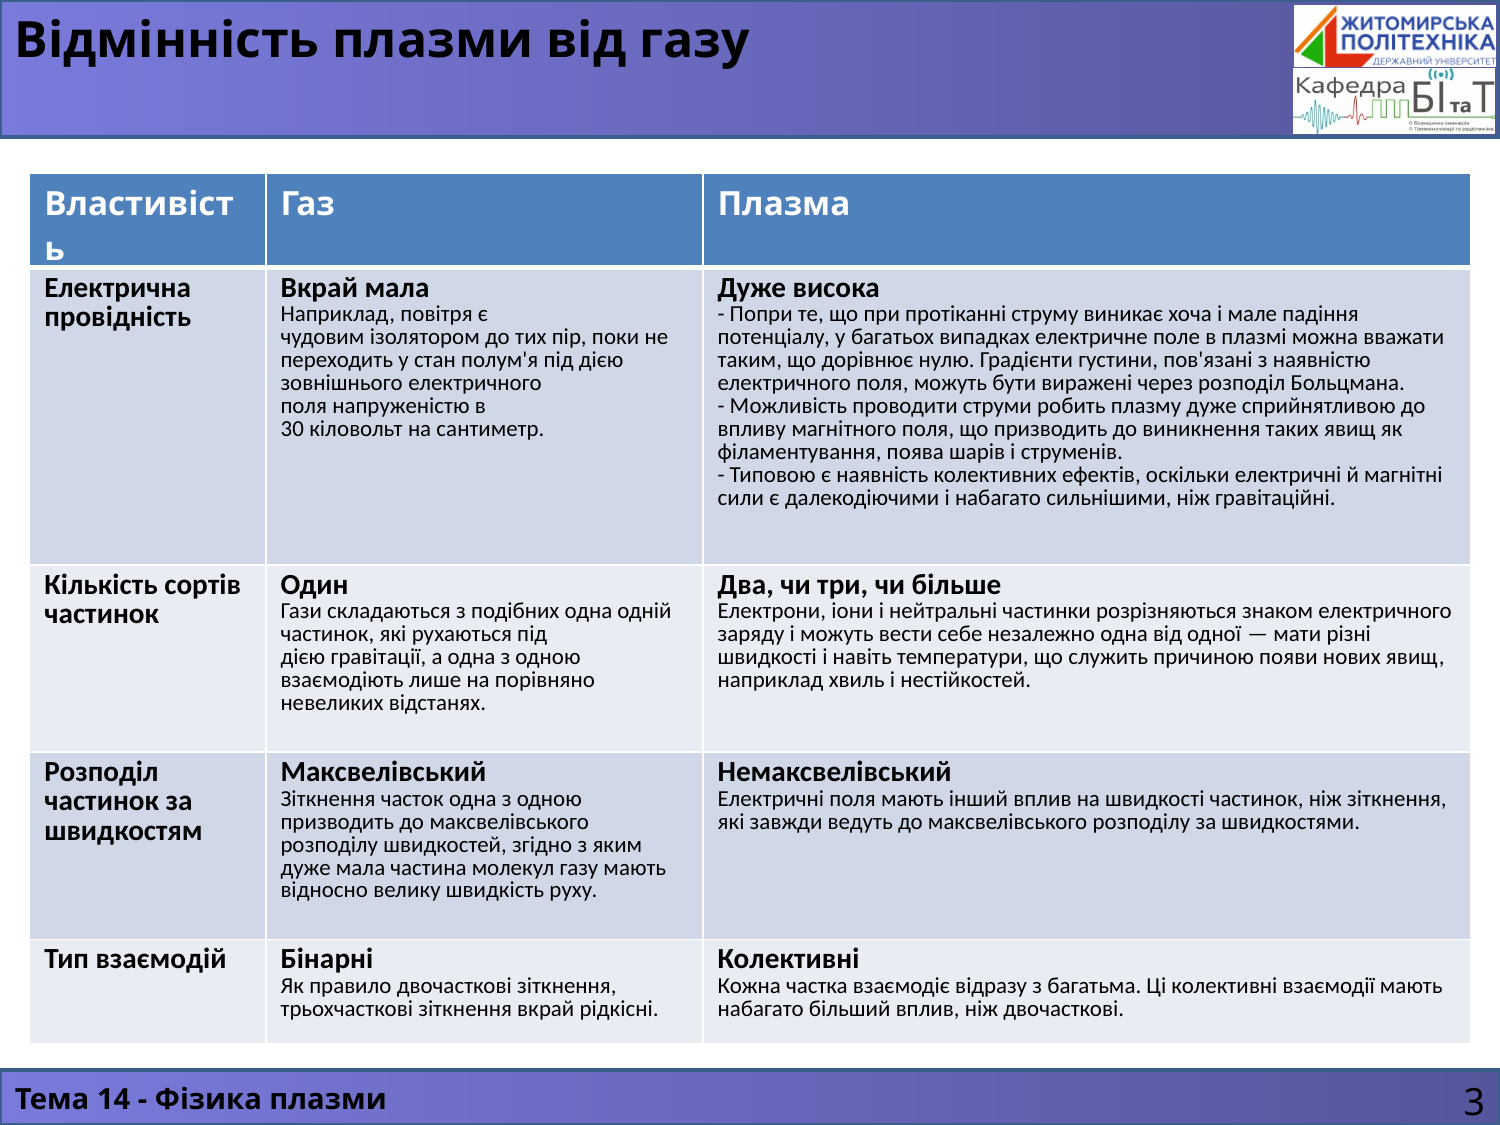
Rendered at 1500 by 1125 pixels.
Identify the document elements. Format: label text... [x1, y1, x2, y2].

table_cell Бінарні Як правило двочасткові зіткнення, трьохчасткові зіткнення вкрай рідкісні. [267, 940, 702, 1043]
table_cell Два, чи три, чи більше Електрони, іони і нейтральні частинки розрізняються знаком електричного заряду і можуть вести себе незалежно одна від одної — мати різні швидкості і навіть температури, що служить причиною появи нових явищ, наприклад хвиль і нестійкостей. [704, 566, 1470, 751]
text_box Відмінність плазми від газу [0, 0, 1306, 75]
picture [1293, 68, 1496, 135]
table_cell Кількість сортів частинок [30, 566, 265, 751]
text_box [0, 75, 1290, 139]
text_box 3 [1411, 1070, 1500, 1125]
table_cell Розподіл частинок за швидкостям [30, 753, 265, 939]
table_cell Колективні Кожна частка взаємодіє відразу з багатьма. Ці колективні взаємодії мають набагато більший вплив, ніж двочасткові. [704, 940, 1470, 1043]
table_header Плазма [704, 174, 1470, 265]
table_cell Вкрай мала Наприклад, повітря є чудовим ізолятором до тих пір, поки не переходить у стан полум'я під дією зовнішнього електричного поля напруженістю в 30 кіловольт на сантиметр. [267, 270, 702, 564]
table_cell Немаксвелівський Електричні поля мають інший вплив на швидкості частинок, ніж зіткнення, які завжди ведуть до максвелівського розподілу за швидкостями. [704, 753, 1470, 939]
table_cell Один Гази складаються з подібних одна одній частинок, які рухаються під дією гравітації, а одна з одною взаємодіють лише на порівняно невеликих відстанях. [267, 566, 702, 751]
table_cell Максвелівський Зіткнення часток одна з одною призводить до максвелівського розподілу швидкостей, згідно з яким дуже мала частина молекул газу мають відносно велику швидкість руху. [267, 753, 702, 939]
table_header Газ [267, 174, 702, 265]
table_cell Дуже висока - Попри те, що при протіканні струму виникає хоча і мале падіння потенціалу, у багатьох випадках електричне поле в плазмі можна вважати таким, що дорівнює нулю. Градієнти густини, пов'язані з наявністю електричного поля, можуть бути виражені через розподіл Больцмана. - Можливість проводити струми робить плазму дуже сприйнятливою до впливу магнітного поля, що призводить до виникнення таких явищ як філаментування, поява шарів і струменів. - Типовою є наявність колективних ефектів, оскільки електричні й магнітні сили є далекодіючими і набагато сильнішими, ніж гравітаційні. [704, 270, 1470, 564]
table_cell Тип взаємодій [30, 940, 265, 1043]
table_cell Електрична провідність [30, 270, 265, 564]
table_header Властивість [30, 174, 265, 265]
picture [1294, 5, 1496, 67]
text_box [1306, 0, 1500, 10]
text_box Тема 14 - Фізика плазми [0, 1068, 1500, 1125]
